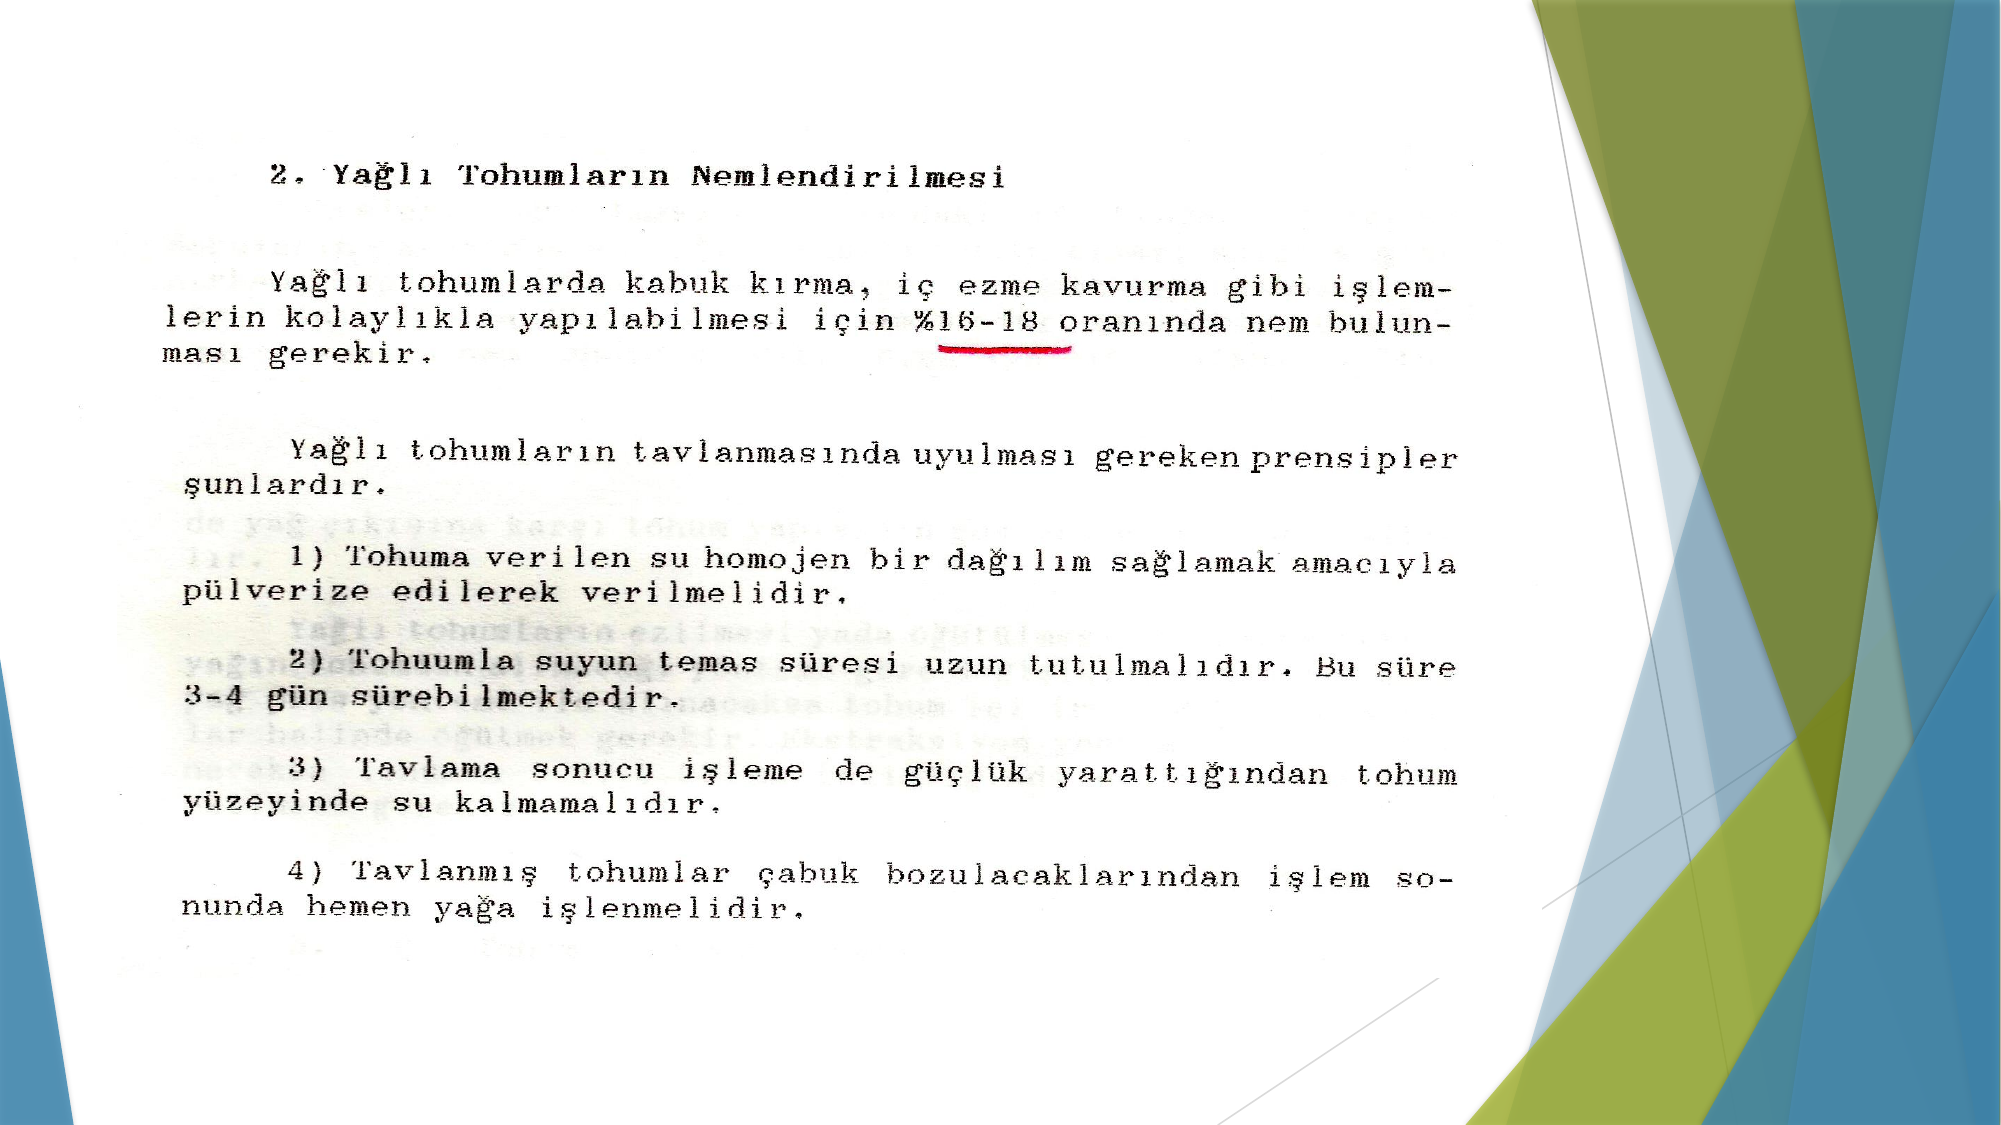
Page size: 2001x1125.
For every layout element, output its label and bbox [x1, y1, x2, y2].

list [61, 125, 1513, 450]
picture [116, 382, 1542, 979]
